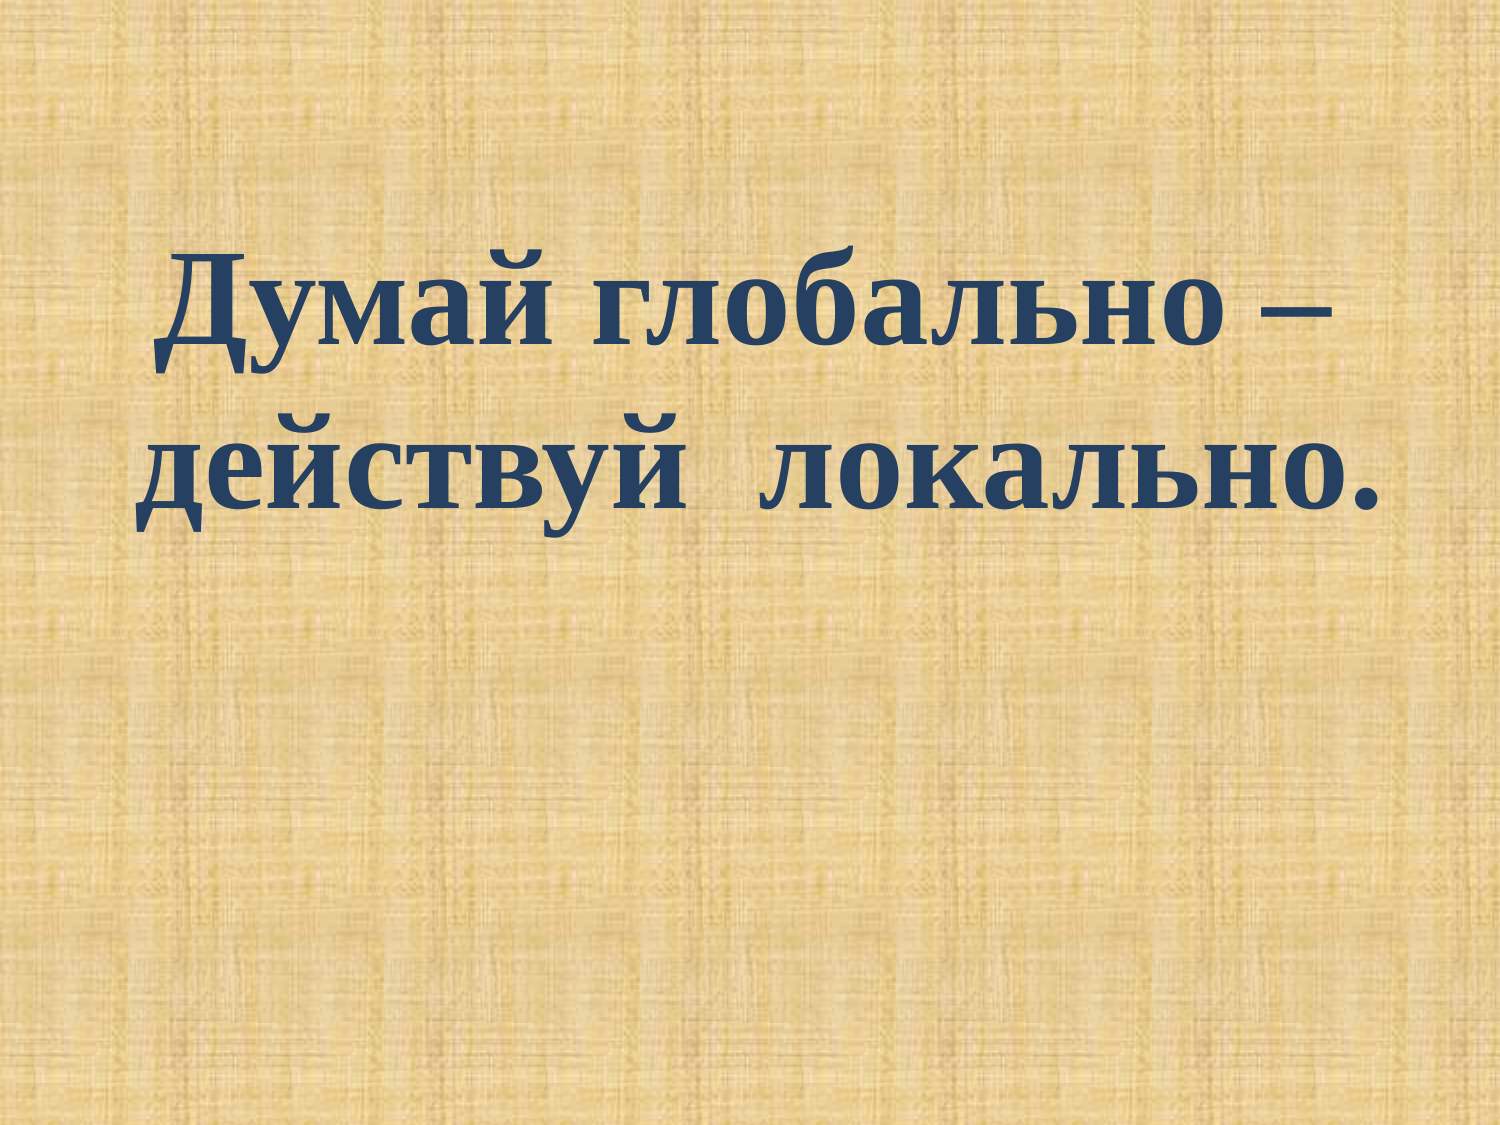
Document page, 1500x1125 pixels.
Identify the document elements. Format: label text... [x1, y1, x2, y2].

picture [0, 0, 1500, 1125]
text_box Думай глобально – действуй локально. [82, 199, 1439, 544]
